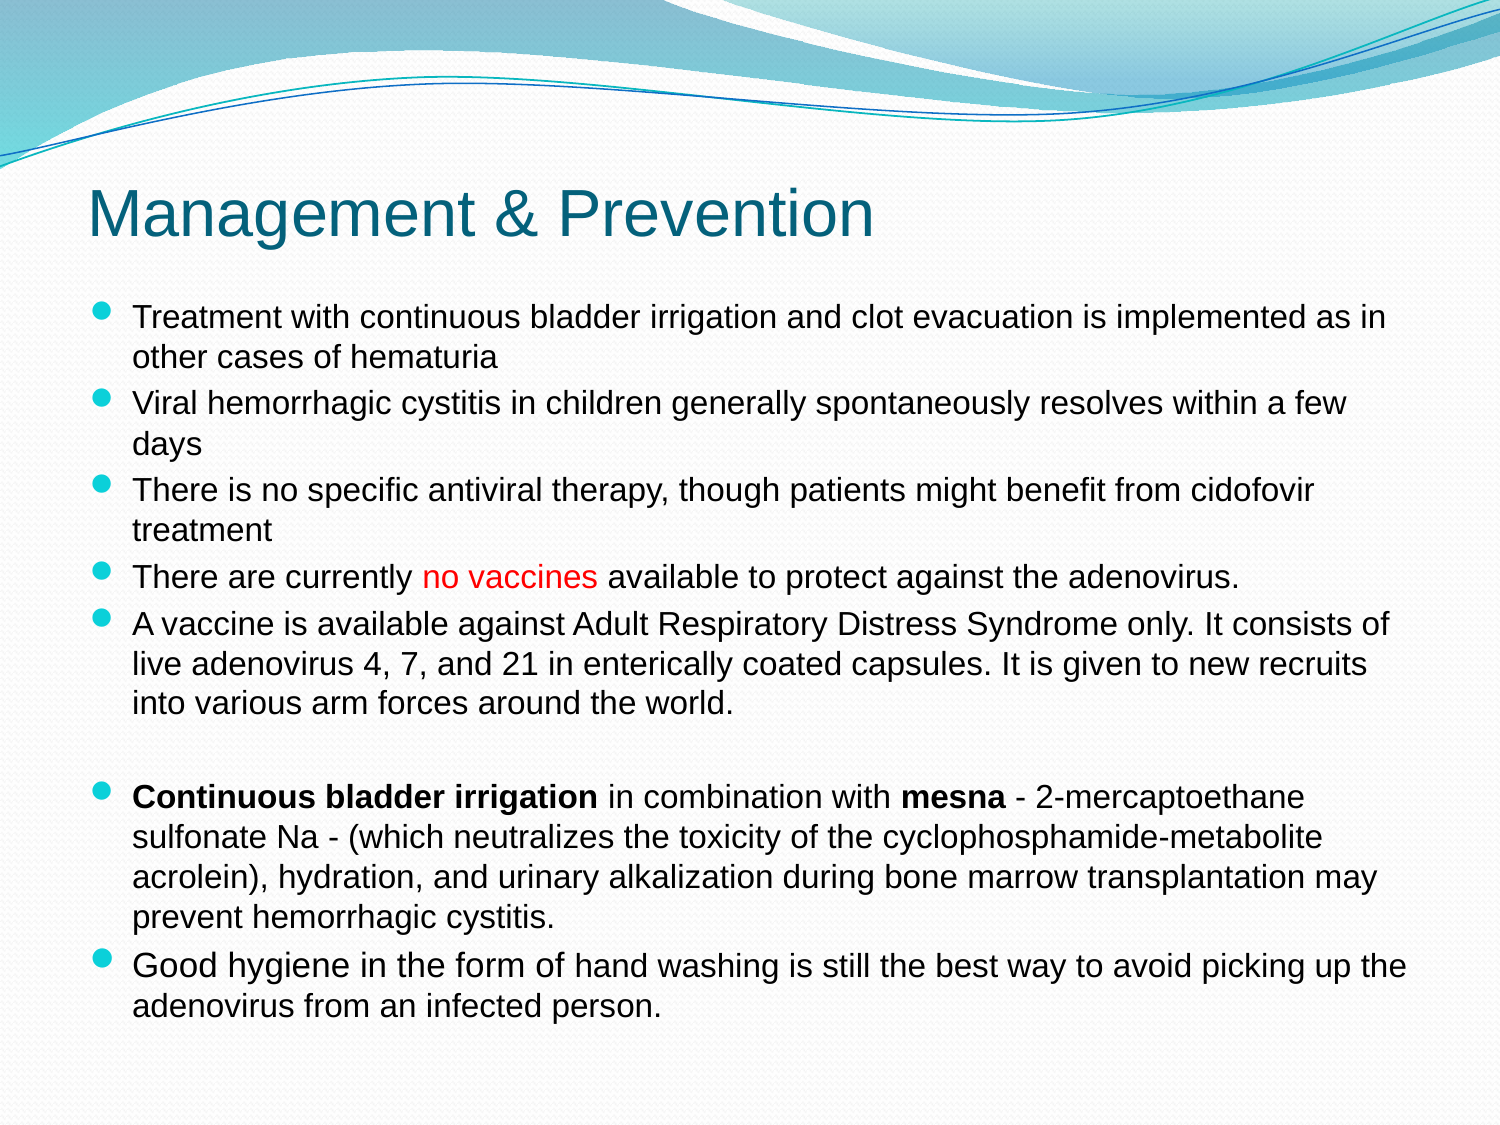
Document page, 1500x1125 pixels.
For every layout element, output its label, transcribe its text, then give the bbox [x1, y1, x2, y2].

list Treatment with continuous bladder irrigation and clot evacuation is implemented as in other cases of hematuria Viral hemorrhagic cystitis in children generally spontaneously resolves within a few days There is no specific antiviral therapy, though patients might benefit from cidofovir treatment There are currently no vaccines available to protect against the adenovirus. A vaccine is available against Adult Respiratory Distress Syndrome only. It consists of live adenovirus 4, 7, and 21 in enterically coated capsules. It is given to new recruits into various arm forces around the world. Continuous bladder irrigation in combination with mesna - 2-mercaptoethane sulfonate Na - (which neutralizes the toxicity of the cyclophosphamide-metabolite acrolein), hydration, and urinary alkalization during bone marrow transplantation may prevent hemorrhagic cystitis. Good hygiene in the form of hand washing is still the best way to avoid picking up the adenovirus from an infected person. [75, 287, 1425, 1038]
title Management & Prevention [87, 174, 1438, 250]
